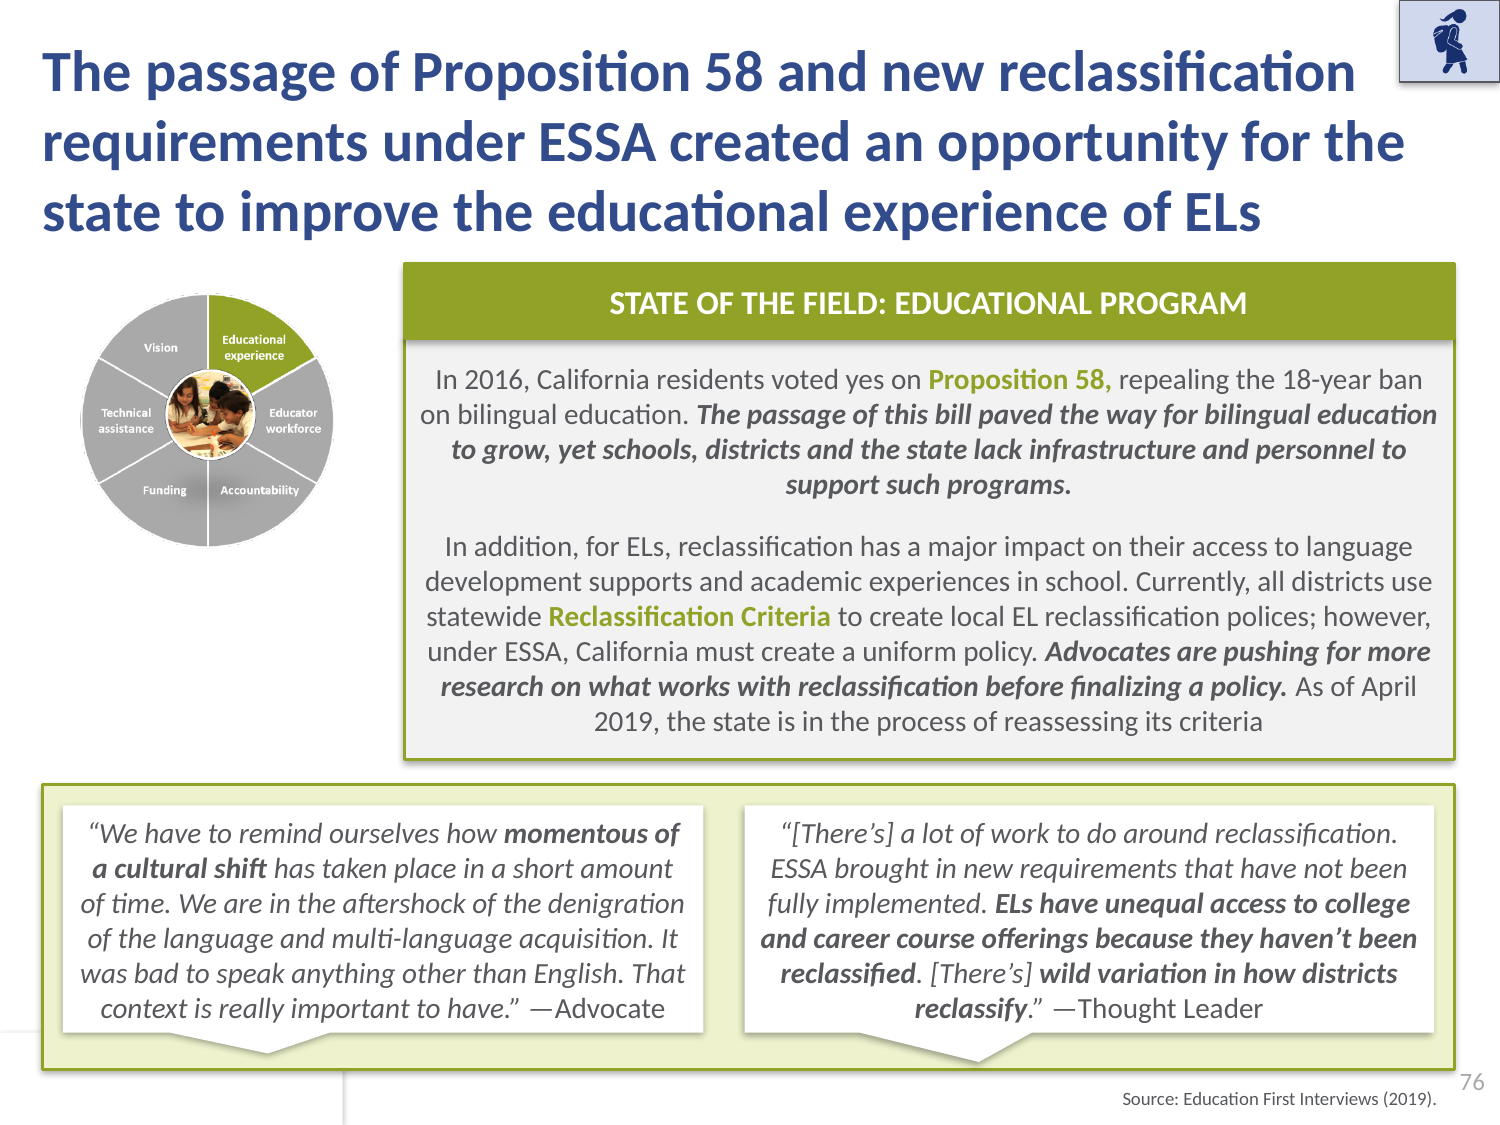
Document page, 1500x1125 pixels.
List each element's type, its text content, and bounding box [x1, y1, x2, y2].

title The passage of Proposition 58 and new reclassification requirements under ESSA created an opportunity for the state to improve the educational experience of ELs [42, 33, 1470, 252]
text_box [42, 784, 1455, 1070]
text_box 76 [1399, 1058, 1500, 1104]
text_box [403, 263, 1455, 761]
text_box [0, 1032, 343, 1125]
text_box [1399, 0, 1500, 83]
text_box Source: Education First Interviews (2019). [62, 1081, 1437, 1116]
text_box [62, 805, 1435, 1033]
picture [0, 263, 437, 564]
